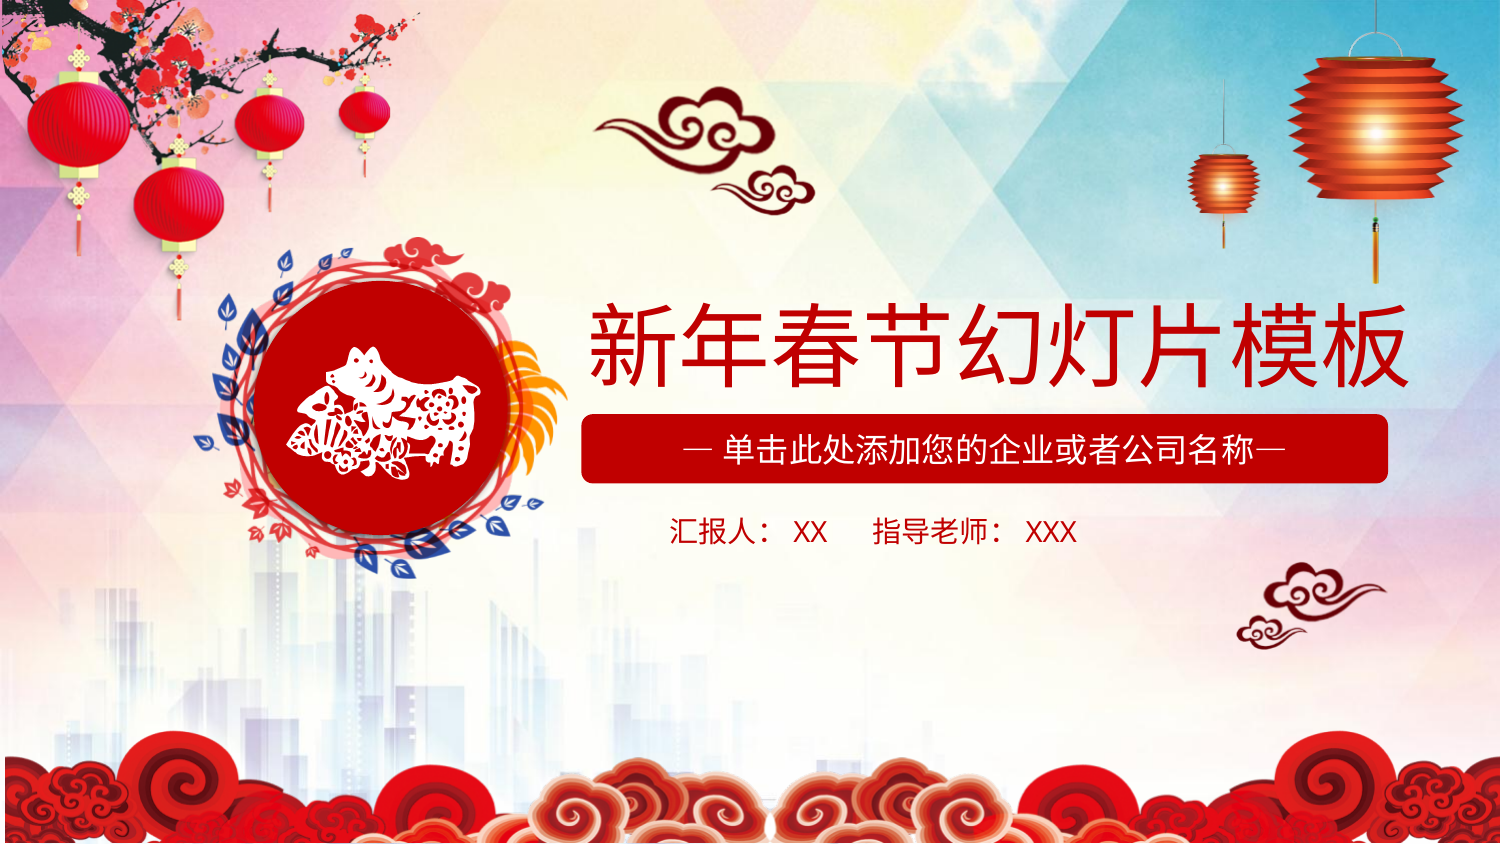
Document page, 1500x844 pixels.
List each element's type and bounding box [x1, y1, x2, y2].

picture [0, 0, 1500, 844]
text_box [193, 237, 568, 579]
